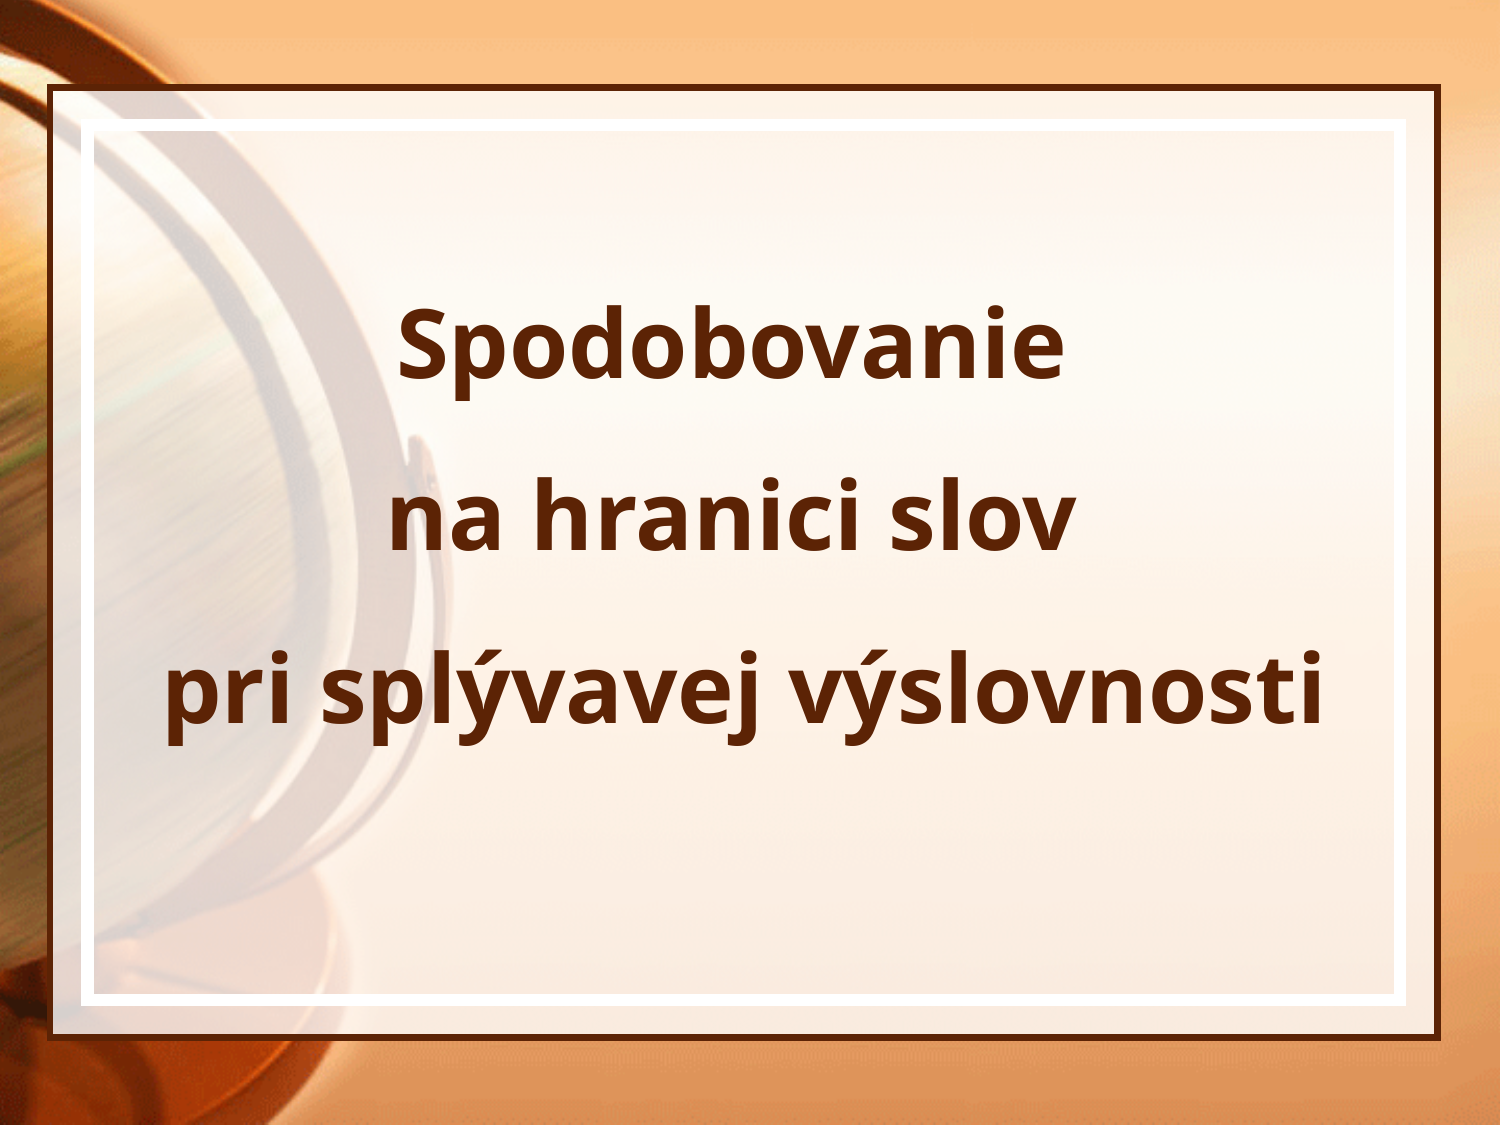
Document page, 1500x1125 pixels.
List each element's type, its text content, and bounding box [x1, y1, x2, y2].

picture [0, 0, 1500, 1125]
title Spodobovanie na hranici slov pri splývavej výslovnosti [58, 163, 1430, 751]
